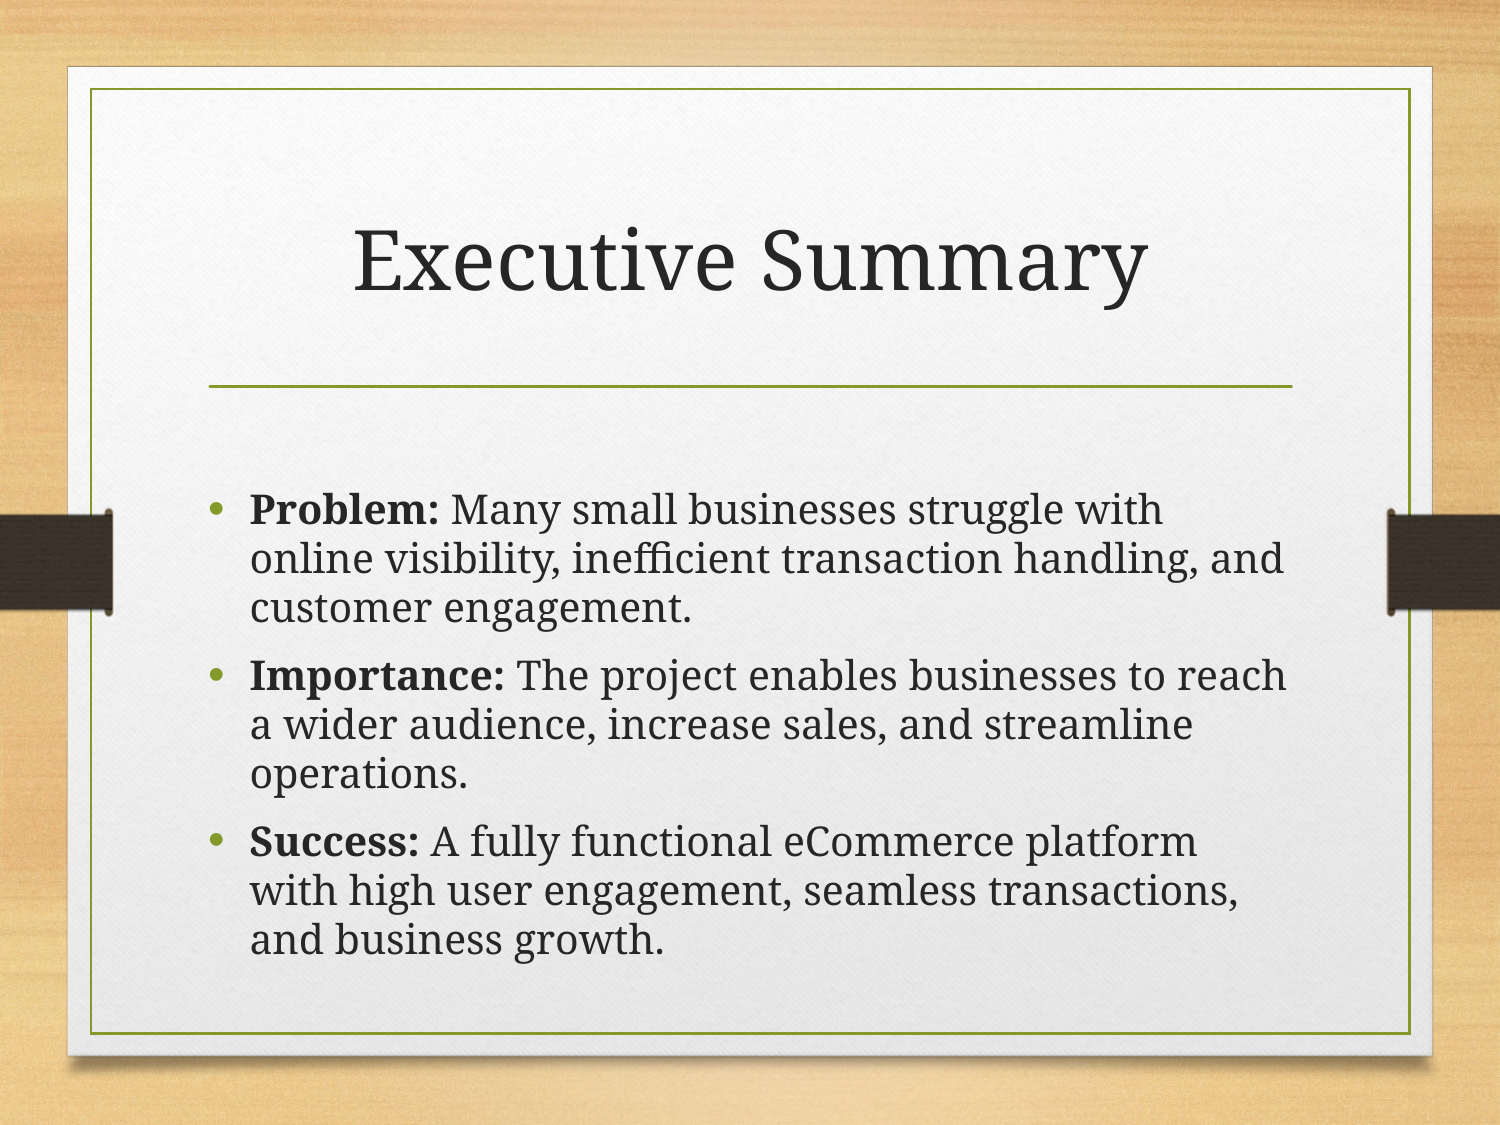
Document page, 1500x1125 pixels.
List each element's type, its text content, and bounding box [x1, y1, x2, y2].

list Problem: Many small businesses struggle with online visibility, inefficient transaction handling, and customer engagement. Importance: The project enables businesses to reach a wider audience, increase sales, and streamline operations. Success: A fully functional eCommerce platform with high user engagement, seamless transactions, and business growth. [193, 408, 1309, 974]
picture [0, 0, 1500, 1125]
title Executive Summary [193, 150, 1309, 365]
